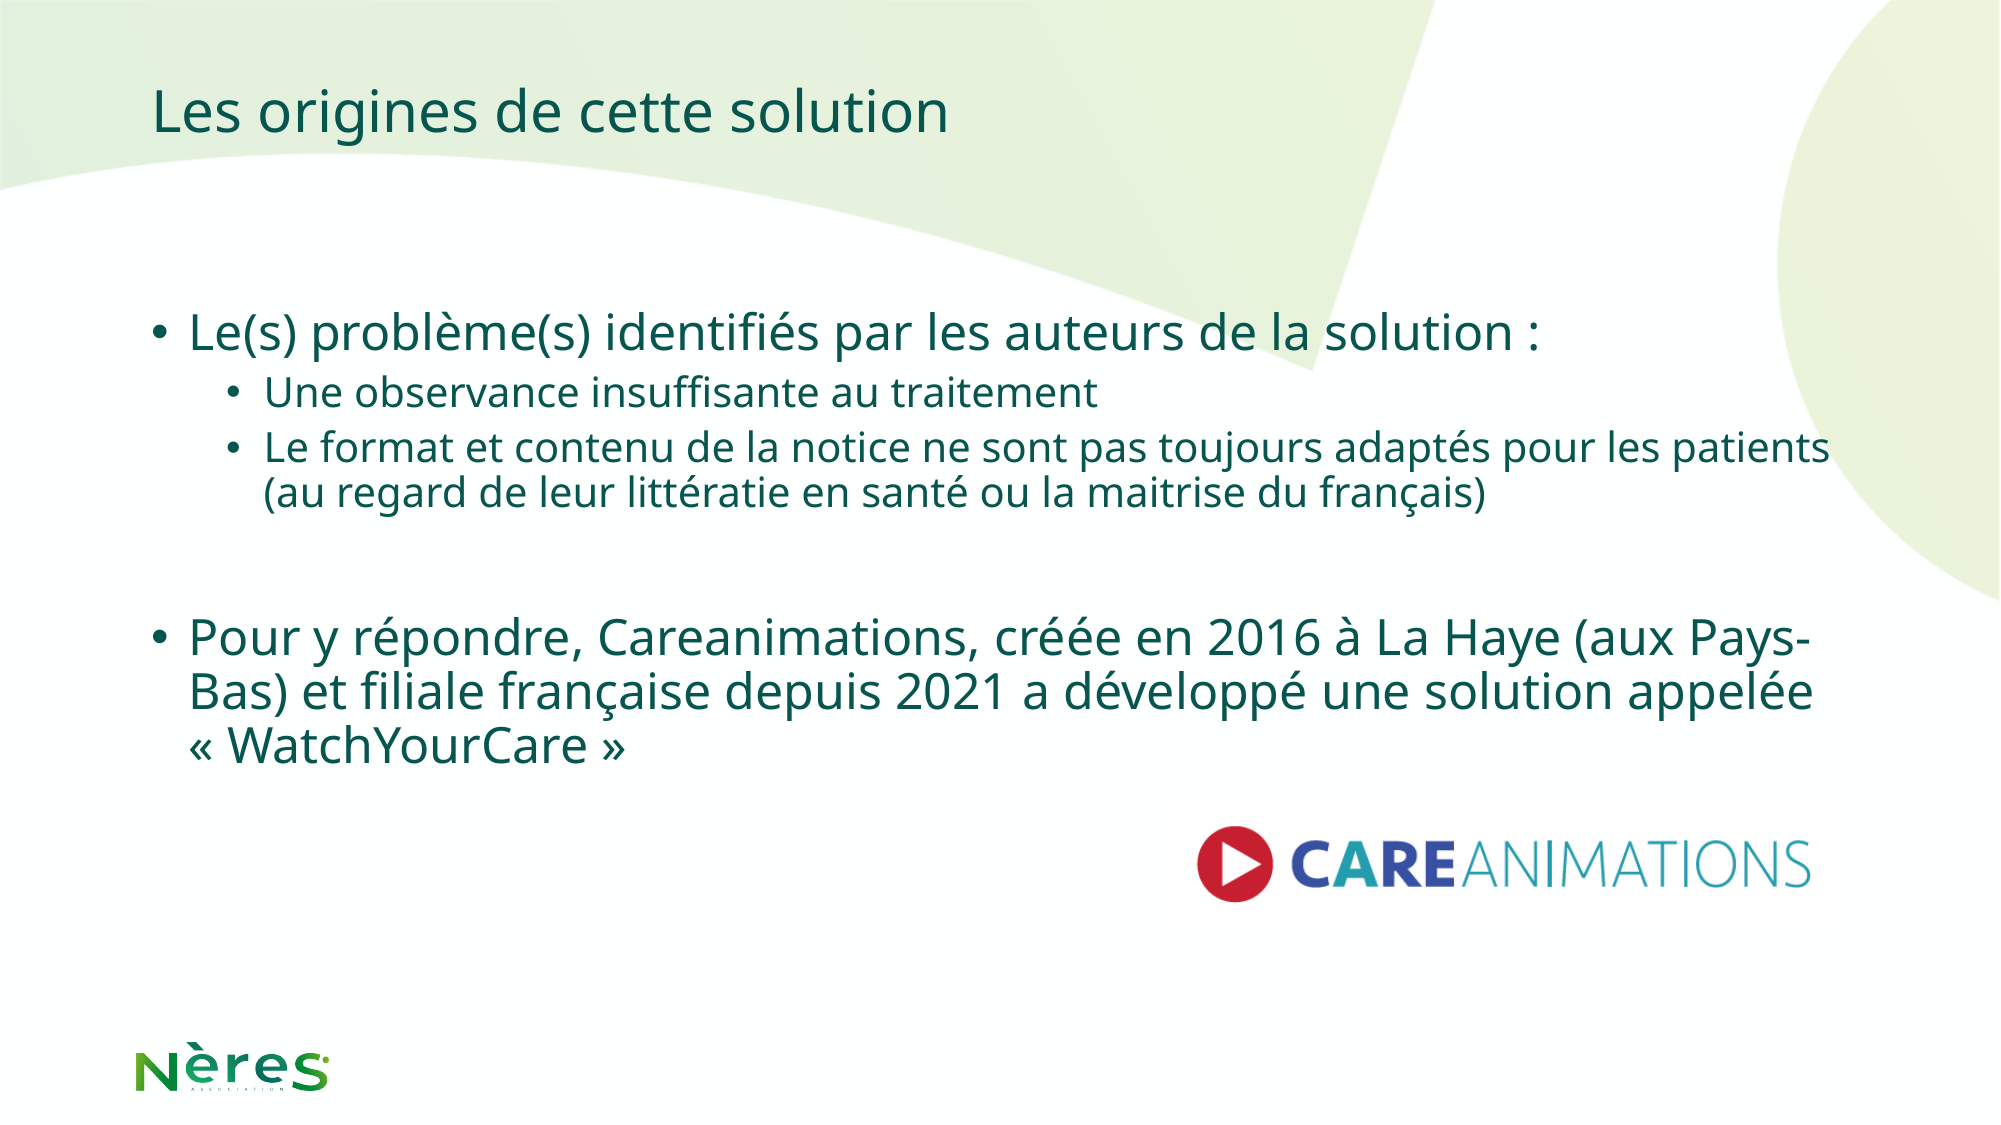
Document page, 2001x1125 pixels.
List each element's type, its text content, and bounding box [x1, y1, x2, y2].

list Le(s) problème(s) identifiés par les auteurs de la solution : Une observance insuffisante au traitement Le format et contenu de la notice ne sont pas toujours adaptés pour les patients (au regard de leur littératie en santé ou la maitrise du français) Pour y répondre, Careanimations, créée en 2016 à La Haye (aux Pays-Bas) et filiale française depuis 2021 a développé une solution appelée « WatchYourCare » [136, 299, 1863, 1014]
picture [0, 0, 2000, 1110]
title Les origines de cette solution [136, 34, 1413, 153]
